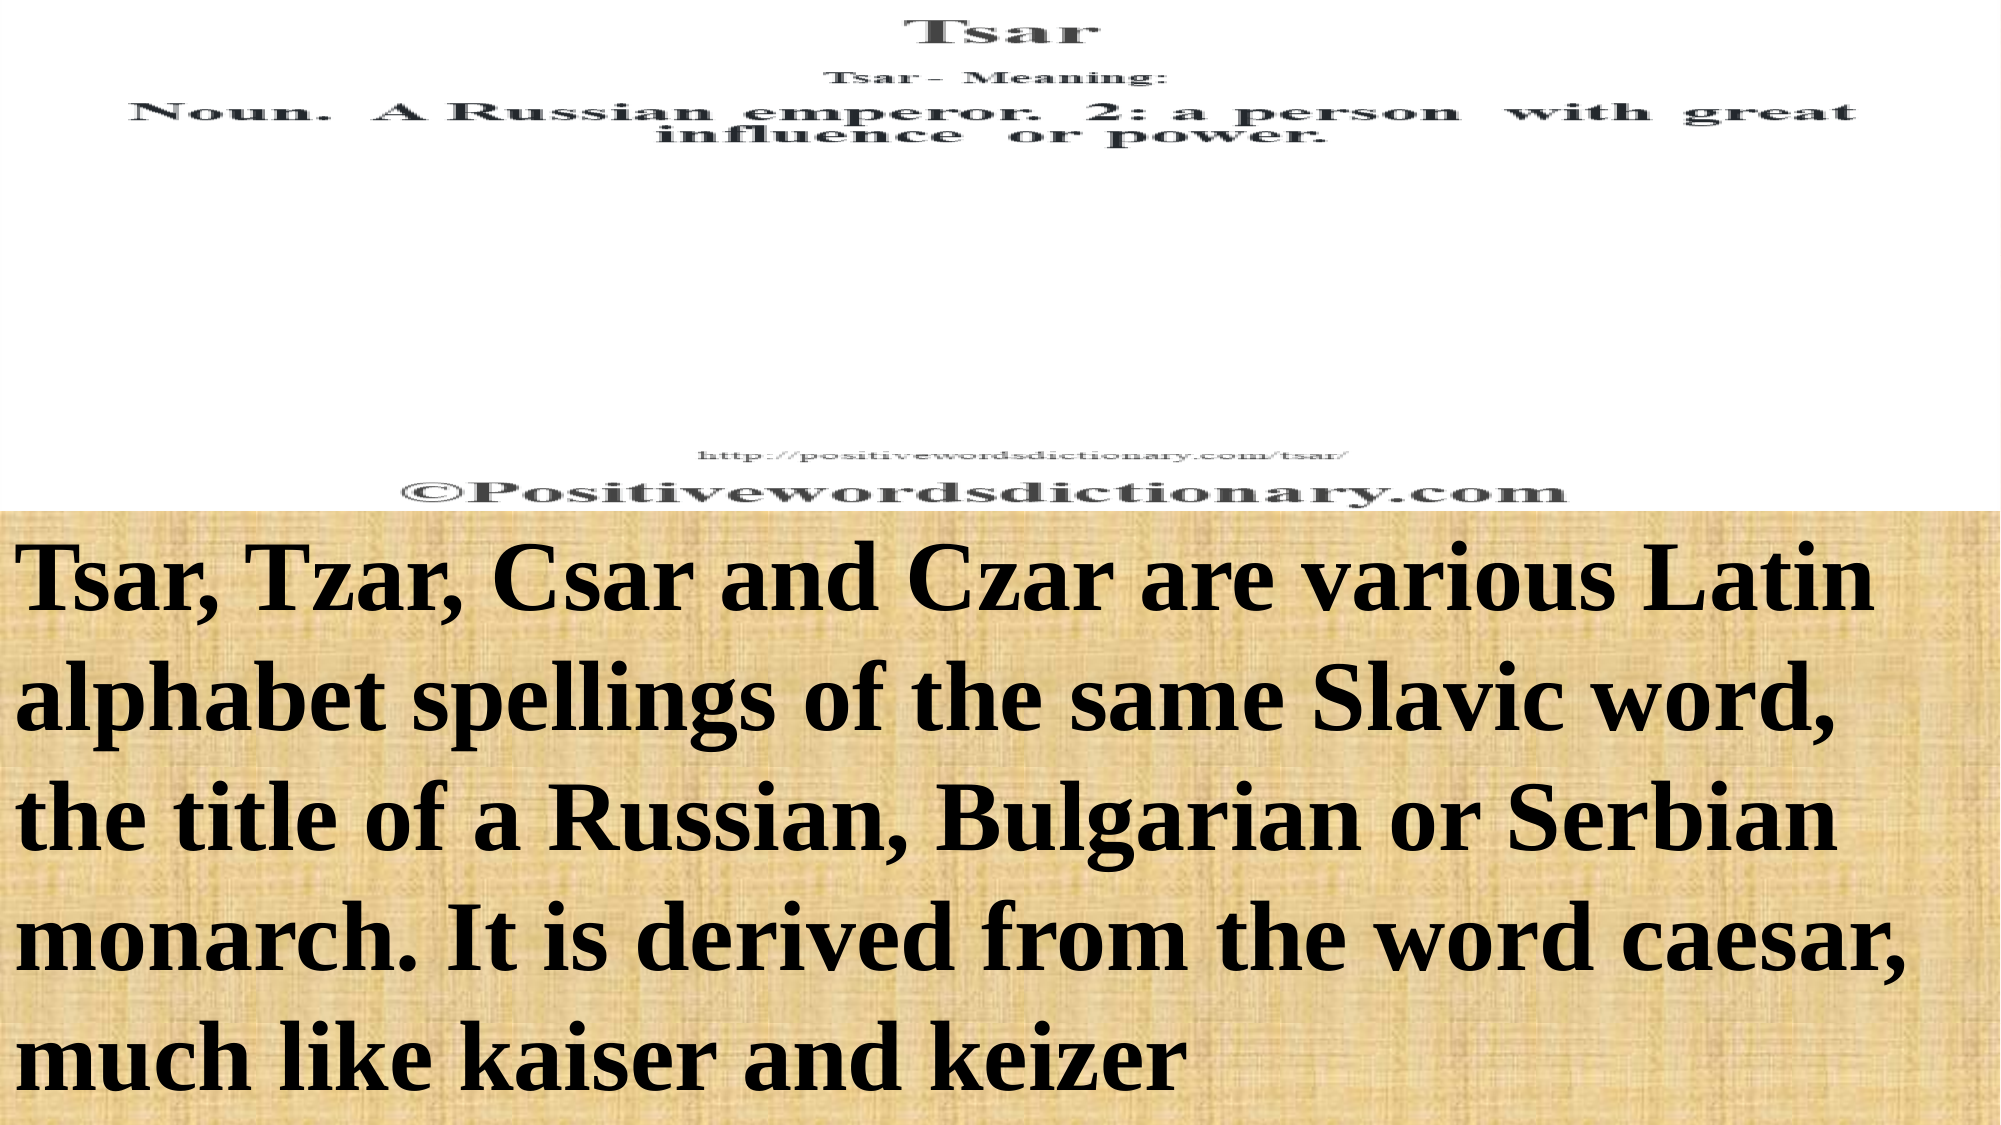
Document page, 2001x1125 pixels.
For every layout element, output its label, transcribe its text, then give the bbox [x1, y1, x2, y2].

text_box Tsar, Tzar, Csar and Czar are various Latin alphabet spellings of the same Slavic word, the title of a Russian, Bulgarian or Serbian monarch. It is derived from the word caesar, much like kaiser and keizer [0, 511, 2000, 1118]
picture [0, 0, 2001, 1125]
